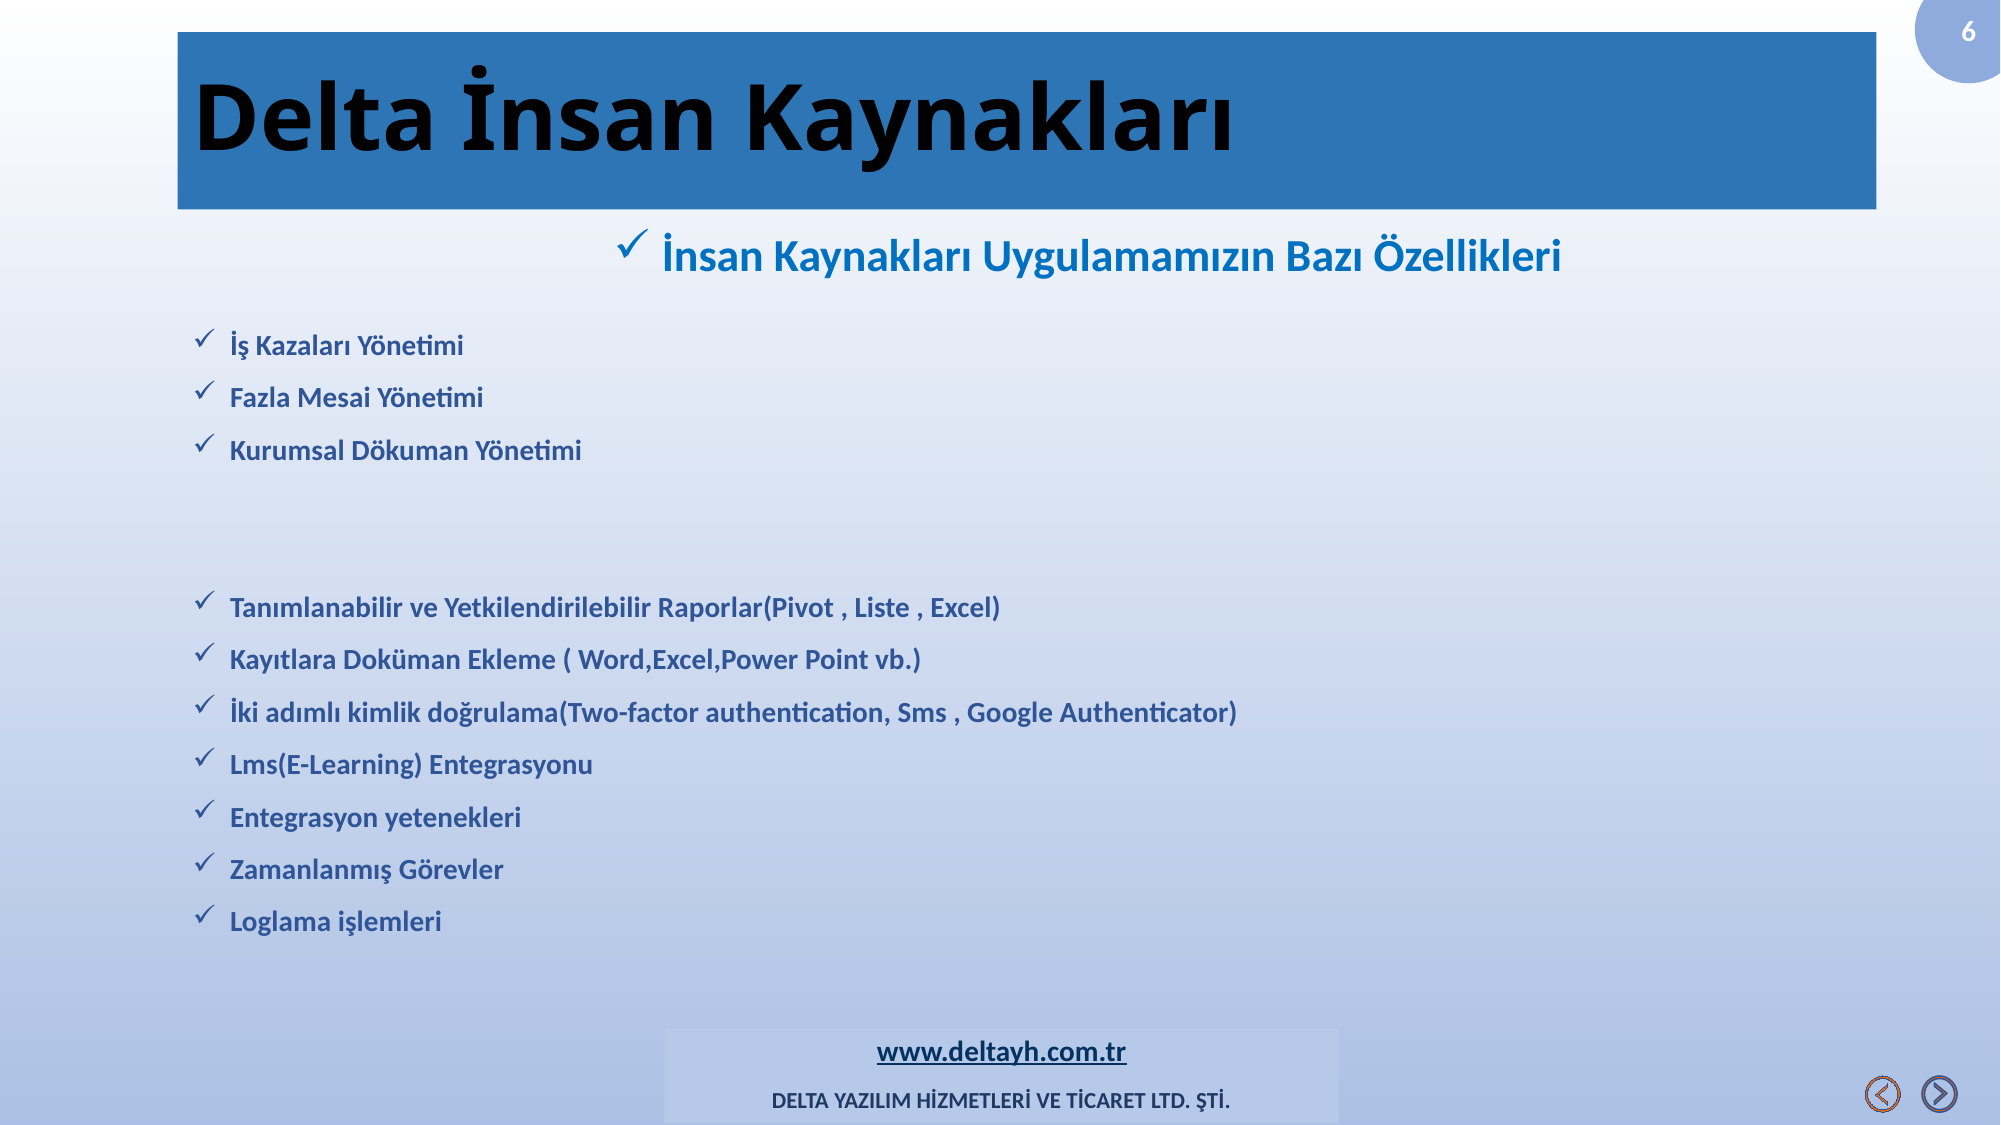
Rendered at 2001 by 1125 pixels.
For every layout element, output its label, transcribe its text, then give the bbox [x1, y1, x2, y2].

list İş Kazaları Yönetimi Fazla Mesai Yönetimi Kurumsal Dökuman Yönetimi Tanımlanabilir ve Yetkilendirilebilir Raporlar(Pivot , Liste , Excel) Kayıtlara Doküman Ekleme ( Word,Excel,Power Point vb.) İki adımlı kimlik doğrulama(Two-factor authentication, Sms , Google Authenticator) Lms(E-Learning) Entegrasyonu Entegrasyon yetenekleri Zamanlanmış Görevler Loglama işlemleri [177, 322, 1328, 1058]
text_box İnsan Kaynakları Uygulamamızın Bazı Özellikleri [598, 223, 1614, 299]
text_box [885, 317, 1683, 1052]
title Delta İnsan Kaynakları [177, 32, 1877, 210]
